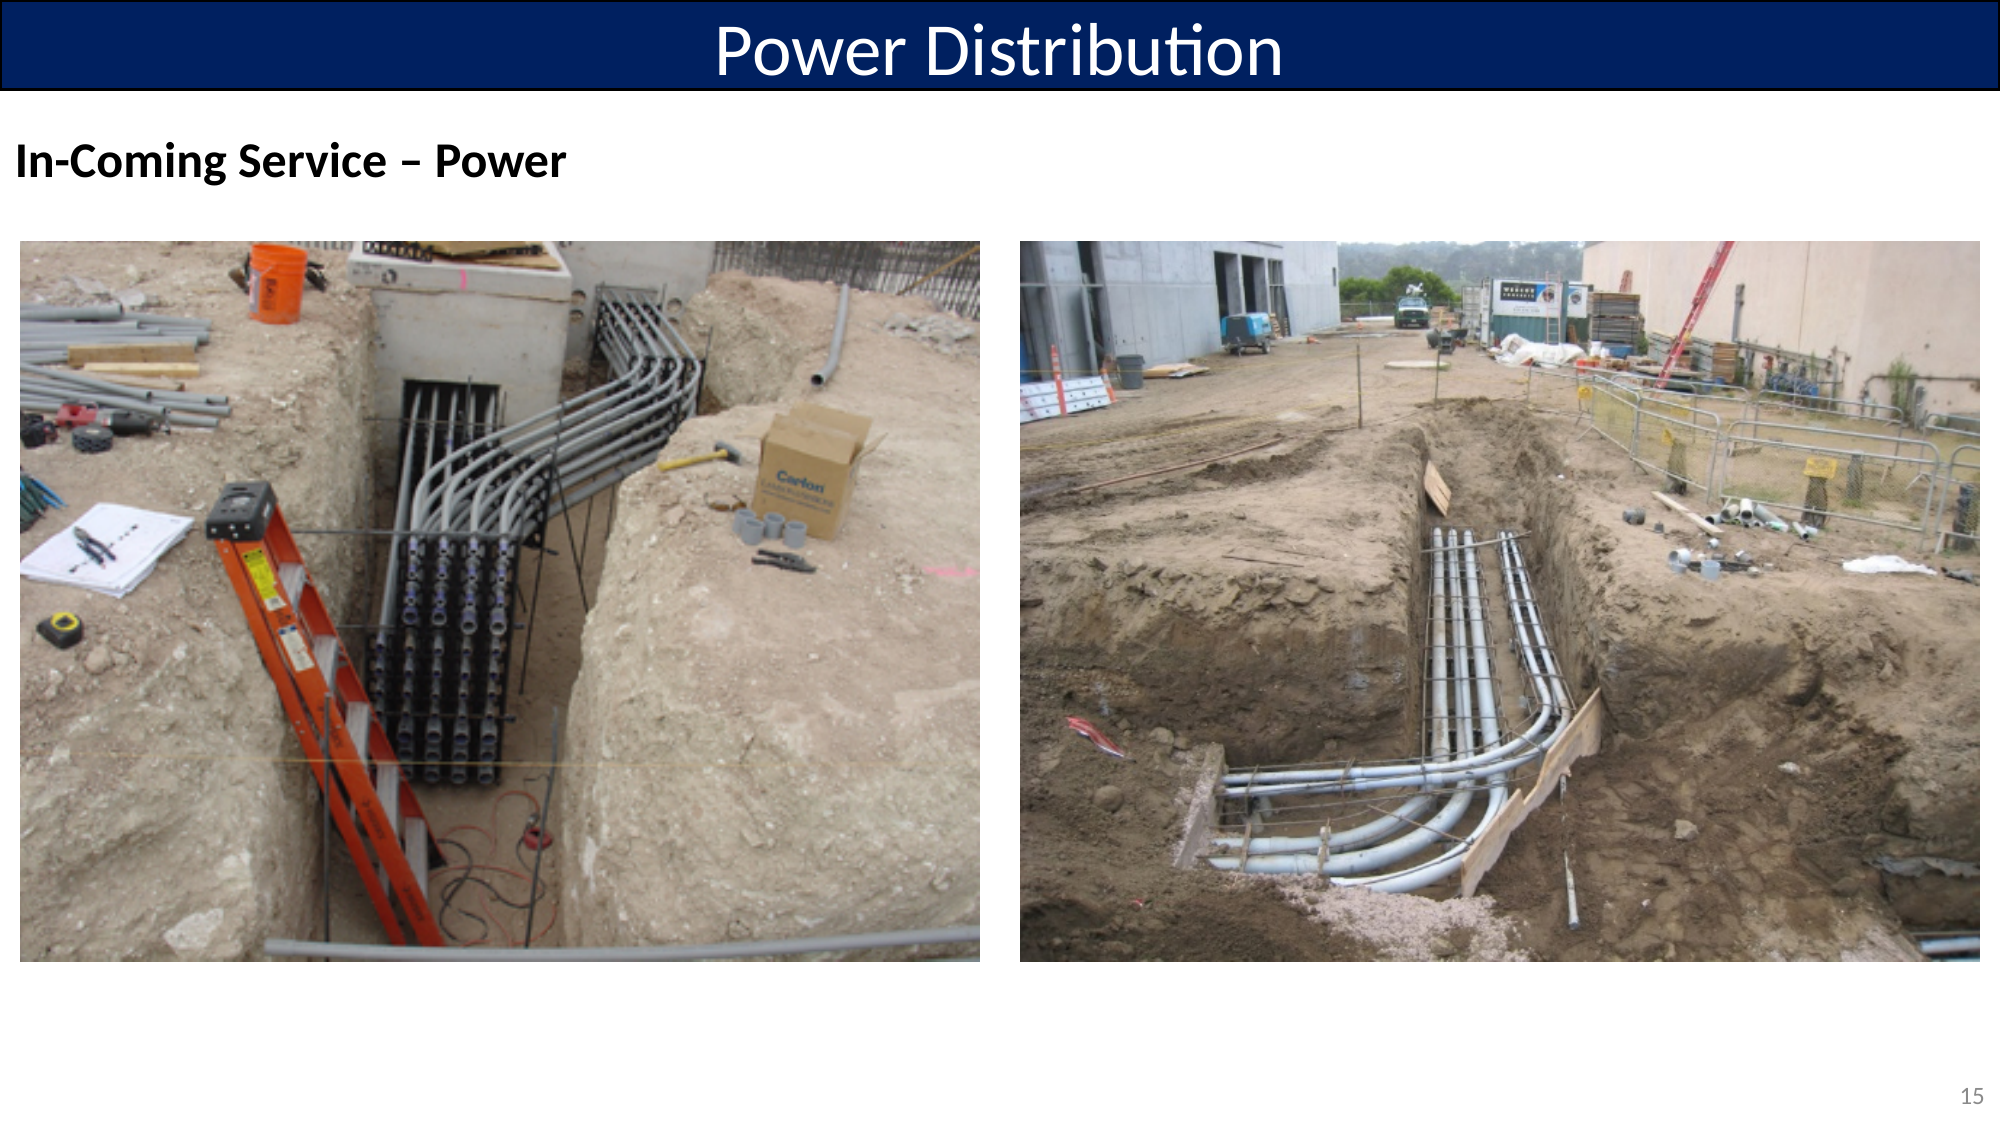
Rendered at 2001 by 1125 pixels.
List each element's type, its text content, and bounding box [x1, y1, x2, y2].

text_box Power Distribution [0, 0, 2000, 90]
text_box In-Coming Service – Power [0, 119, 2000, 360]
picture [1019, 241, 1980, 962]
slide_number 15 [1904, 1065, 2000, 1125]
picture [19, 241, 980, 962]
